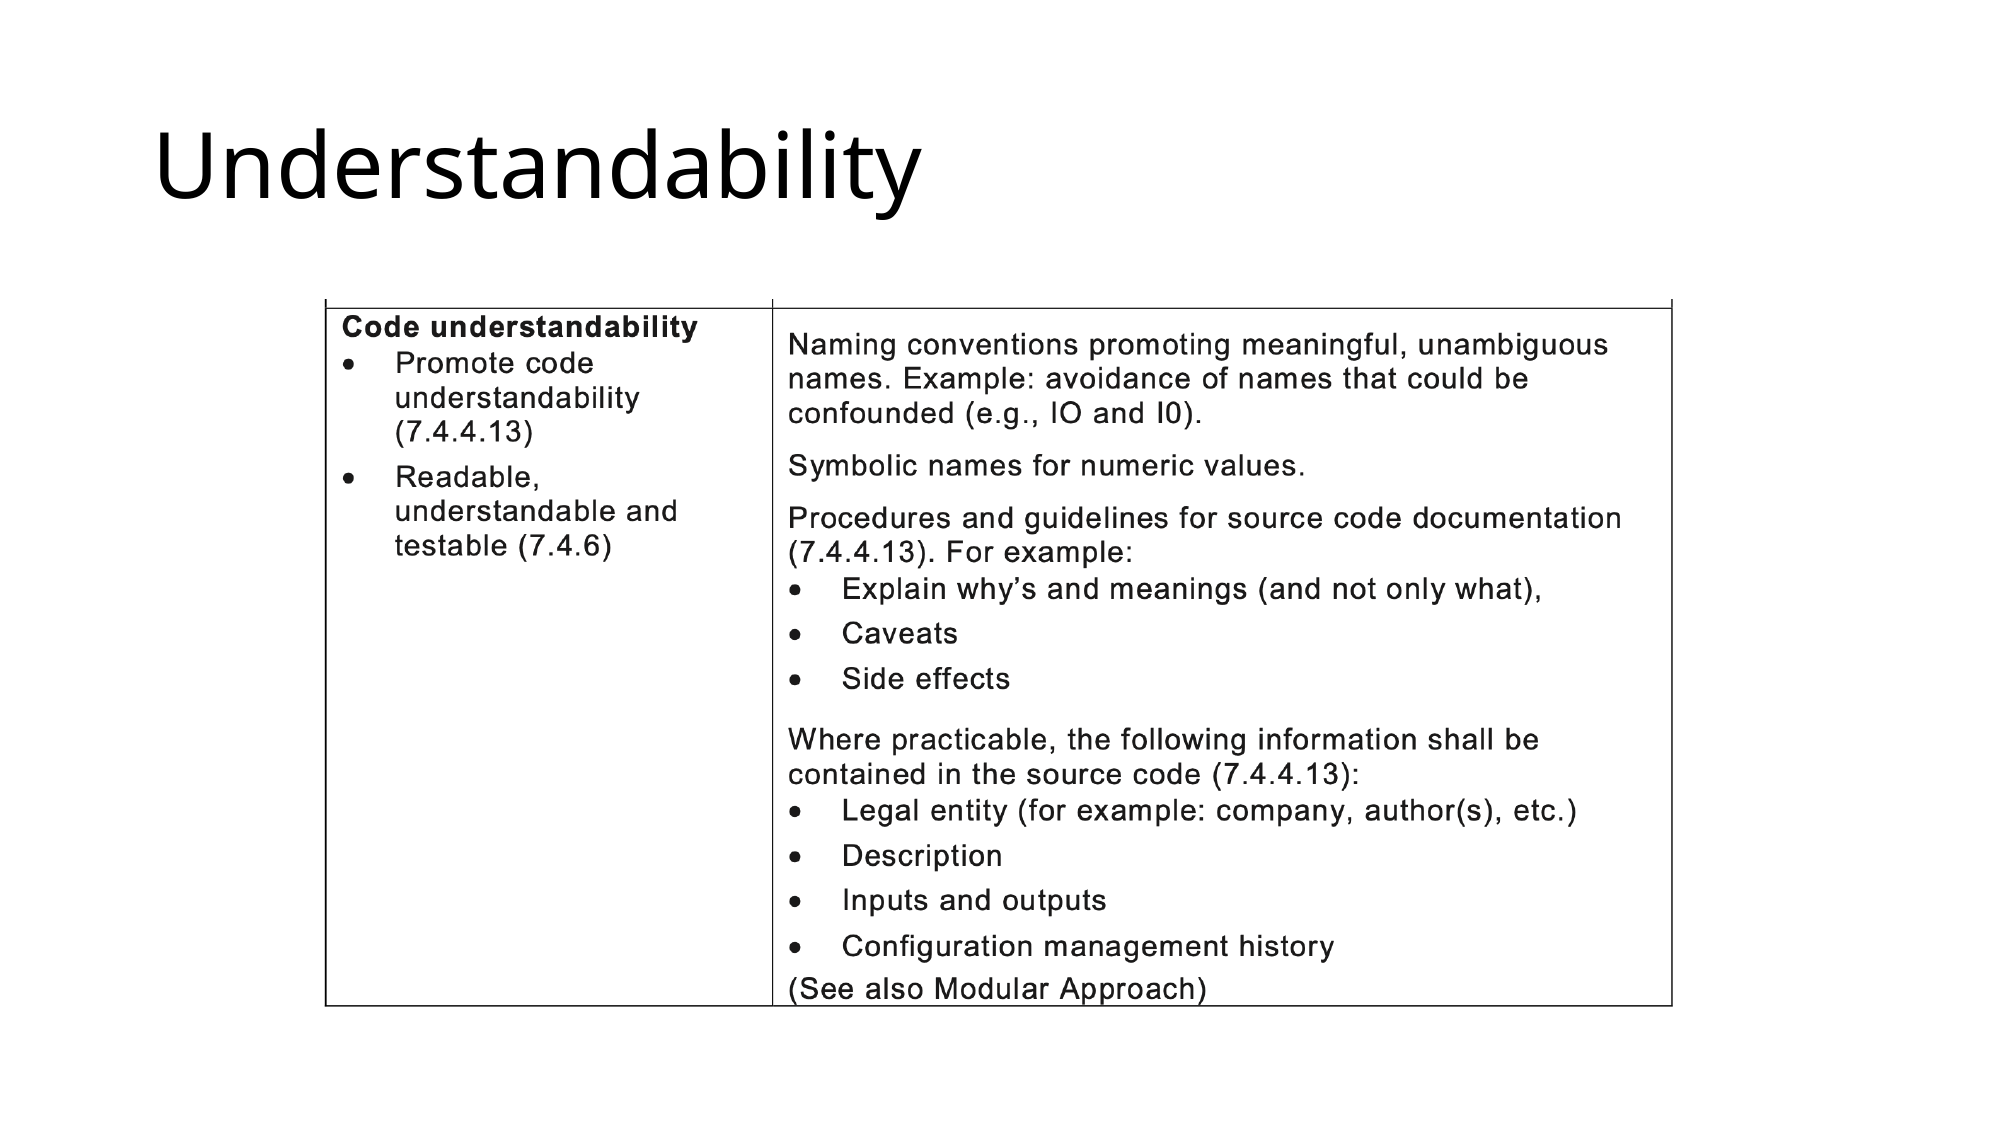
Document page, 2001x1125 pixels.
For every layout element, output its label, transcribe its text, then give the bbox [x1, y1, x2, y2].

title Understandability [137, 59, 1863, 278]
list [320, 298, 1680, 1014]
